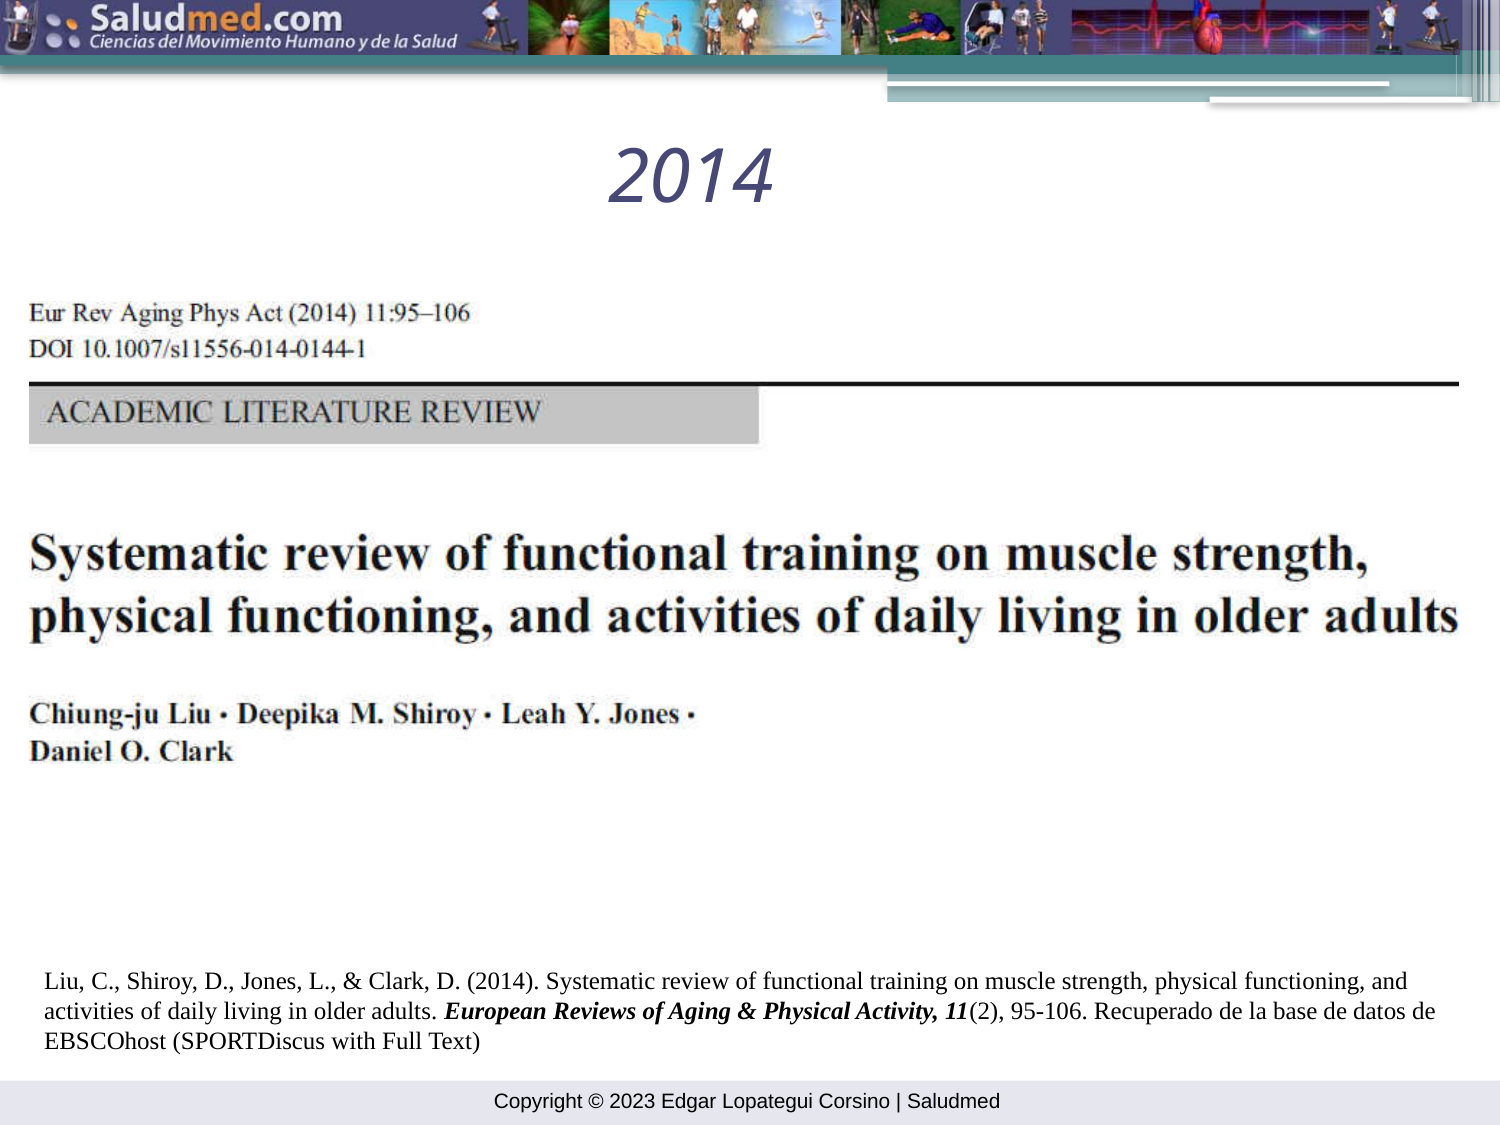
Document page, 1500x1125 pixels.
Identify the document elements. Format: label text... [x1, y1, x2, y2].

picture [29, 301, 1459, 764]
picture [0, 0, 1460, 55]
text_box Liu, C., Shiroy, D., Jones, L., & Clark, D. (2014). Systematic review of functional training on muscle strength, physical functioning, and activities of daily living in older adults. European Reviews of Aging & Physical Activity, 11(2), 95-106. Recuperado de la base de datos de EBSCOhost (SPORTDiscus with Full Text) [29, 956, 1477, 1071]
text_box 2014 [525, 125, 857, 220]
